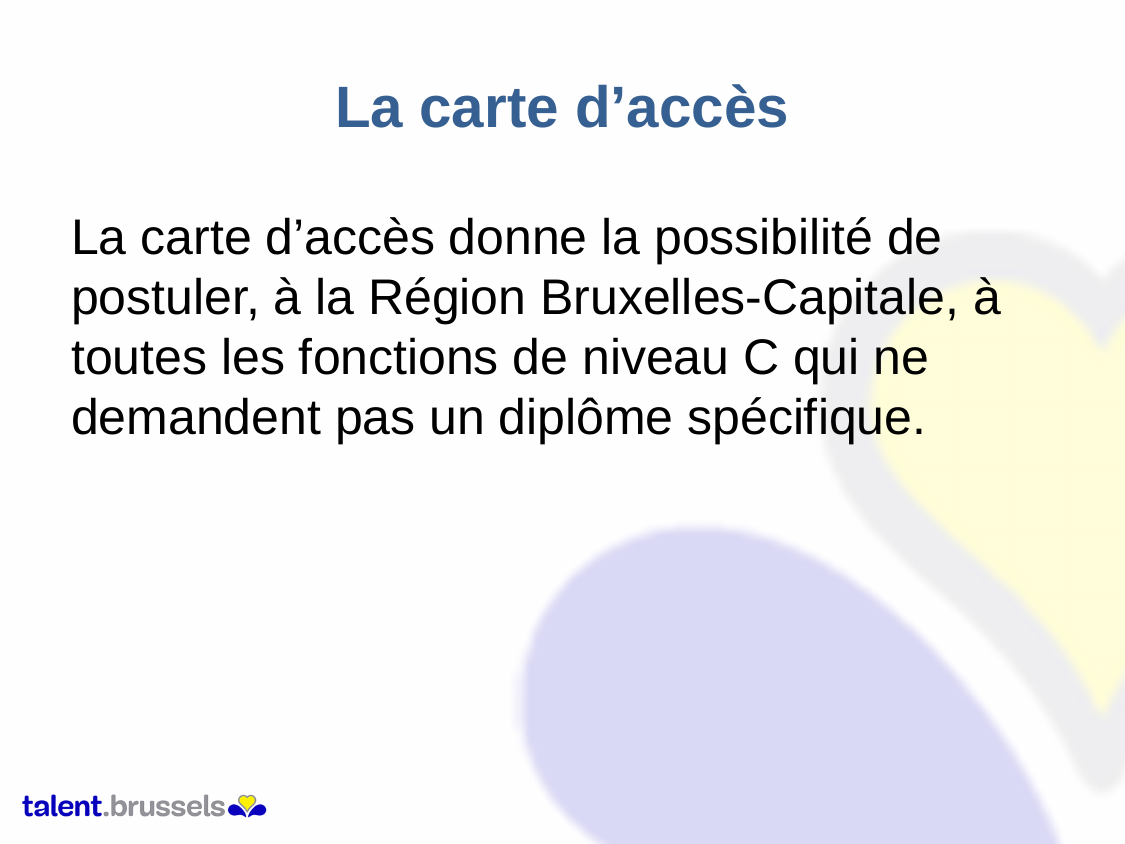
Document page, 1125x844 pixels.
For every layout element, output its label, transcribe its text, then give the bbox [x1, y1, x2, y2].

title La carte d’accès [56, 33, 1069, 175]
picture [0, 0, 1125, 844]
list La carte d’accès donne la possibilité de postuler, à la Région Bruxelles-Capitale, à toutes les fonctions de niveau C qui ne demandent pas un diplôme spécifique. [56, 196, 1069, 754]
